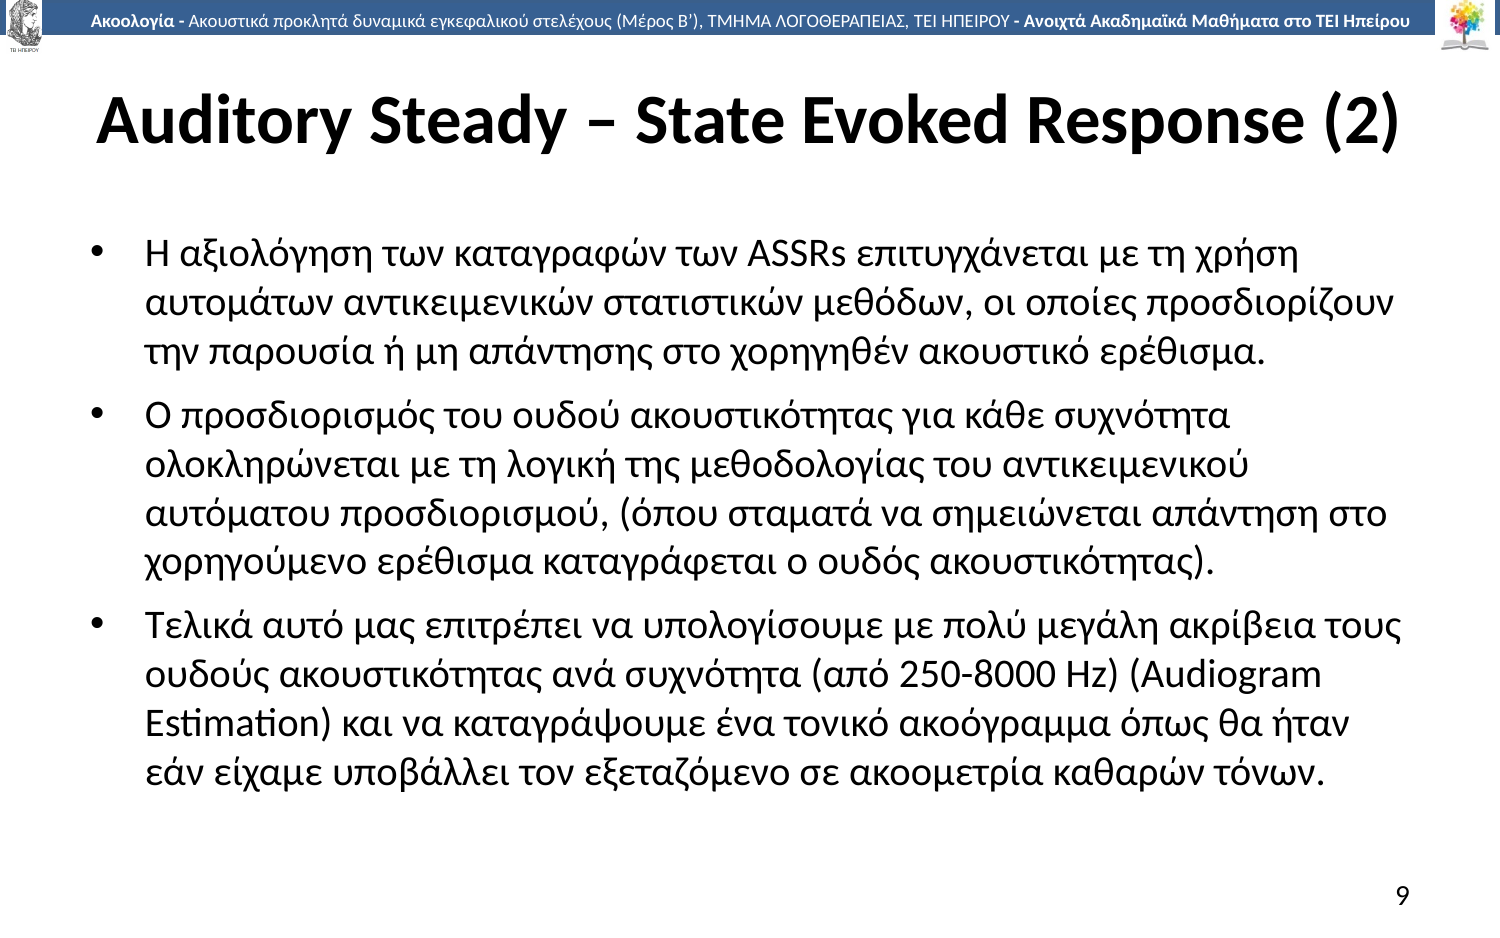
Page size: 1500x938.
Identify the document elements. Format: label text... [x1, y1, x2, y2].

list Η αξιολόγηση των καταγραφών των ASSRs επιτυγχάνεται με τη χρήση αυτομάτων αντικειμενικών στατιστικών μεθόδων, οι οποίες προσδιορίζουν την παρουσία ή μη απάντησης στο χορηγηθέν ακουστικό ερέθισμα. Ο προσδιορισμός του ουδού ακουστικότητας για κάθε συχνότητα ολοκληρώνεται με τη λογική της μεθοδολογίας του αντικειμενικού αυτόματου προσδιορισμού, (όπου σταματά να σημειώνεται απάντηση στο χορηγούμενο ερέθισμα καταγράφεται ο ουδός ακουστικότητας). Τελικά αυτό μας επιτρέπει να υπολογίσουμε με πολύ μεγάλη ακρίβεια τους ουδούς ακουστικότητας ανά συχνότητα (από 250-8000 Hz) (Audiogram Estimation) και να καταγράψουμε ένα τονικό ακοόγραμμα όπως θα ήταν εάν είχαμε υποβάλλει τον εξεταζόμενο σε ακοομετρία καθαρών τόνων. [75, 218, 1425, 838]
picture [6, 0, 42, 54]
slide_number 9 [1074, 868, 1425, 919]
picture [1435, 0, 1495, 52]
title Auditory Steady – State Evoked Response (2) [75, 37, 1425, 194]
